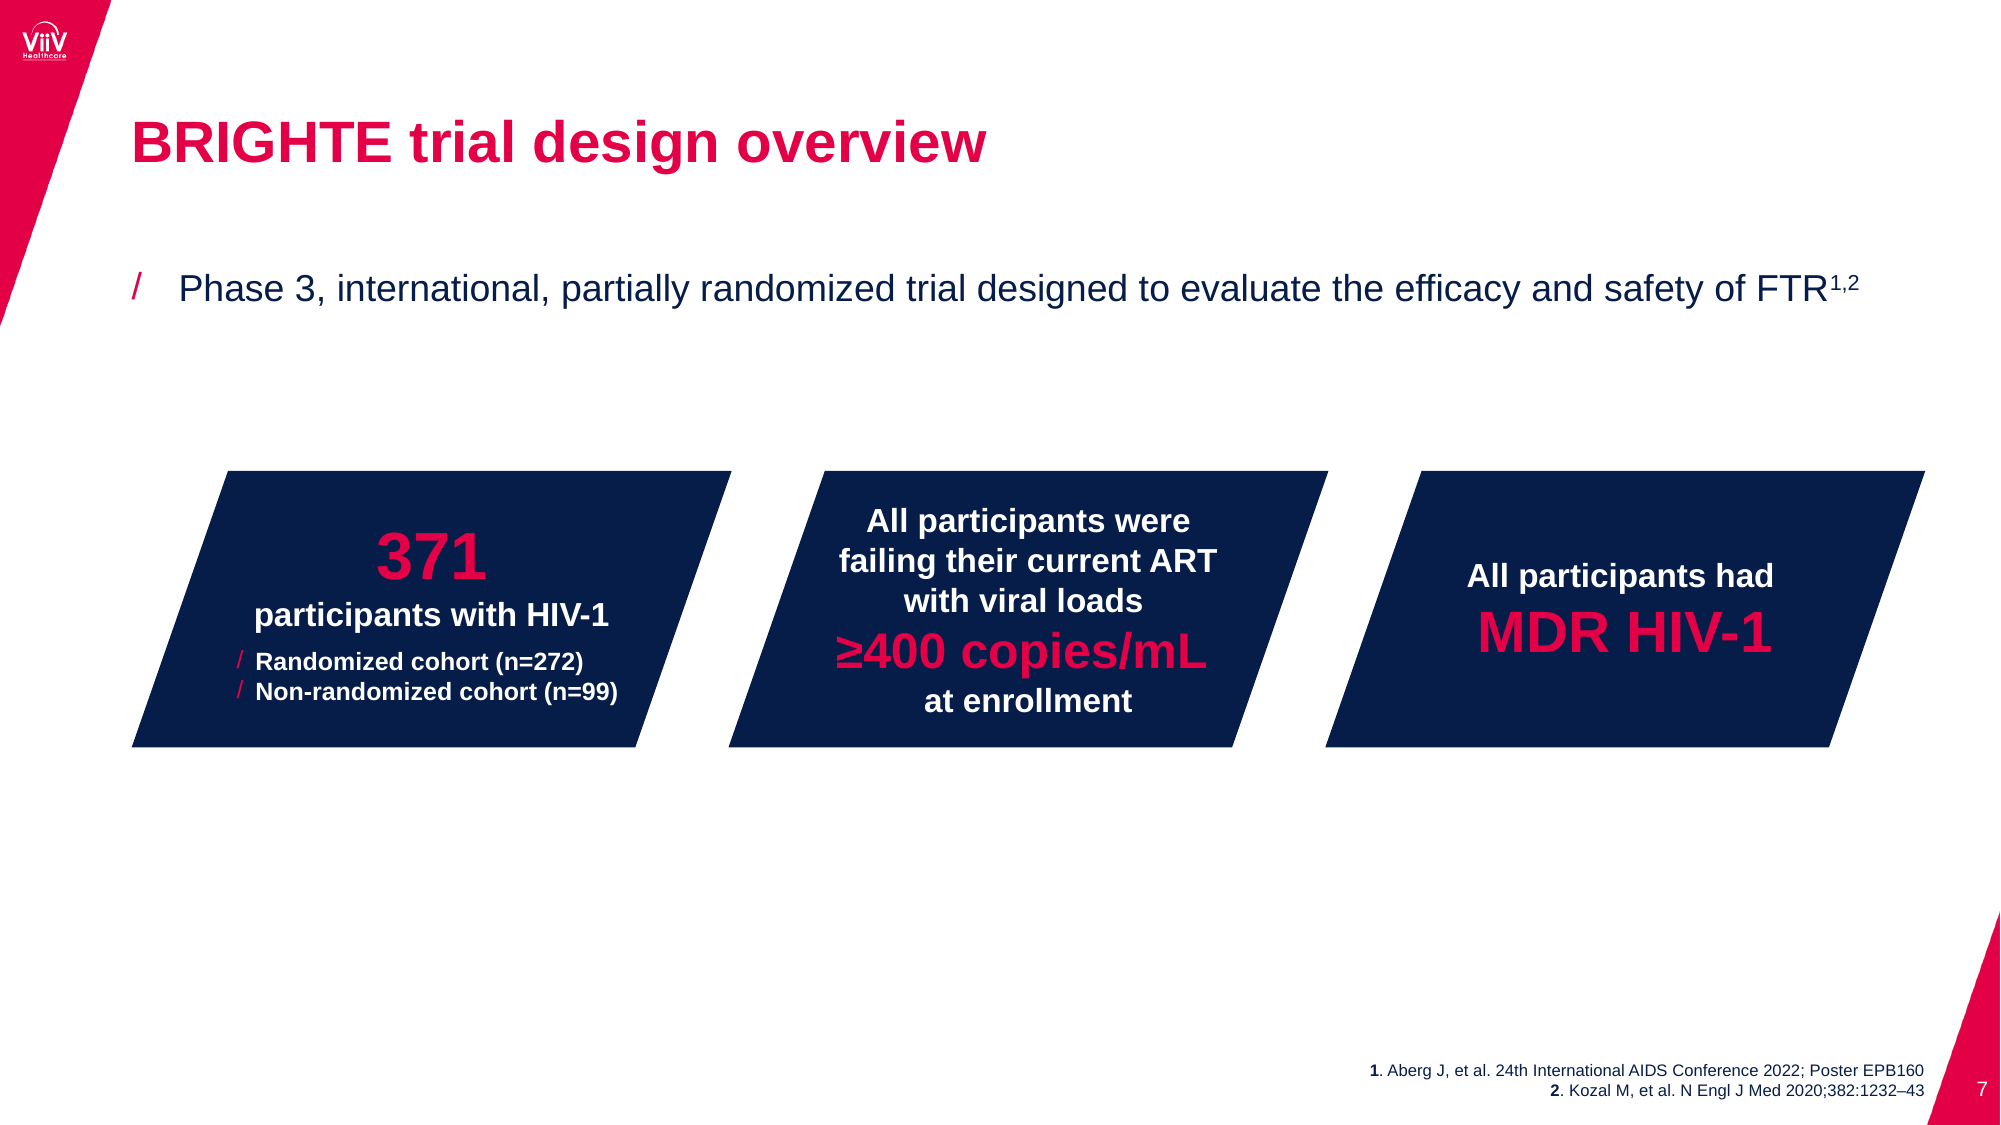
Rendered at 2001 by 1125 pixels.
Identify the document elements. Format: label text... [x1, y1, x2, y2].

slide_number 7 [1959, 1068, 2000, 1109]
text_box Phase 3, international, partially randomized trial designed to evaluate the efficacy and safety of FTR1,2 [131, 263, 1926, 409]
title BRIGHTE trial design overview [131, 30, 1926, 176]
text_box 371 participants with HIV-1 Randomized cohort (n=272) Non-randomized cohort (n=99) [130, 469, 734, 749]
text_box All participants had MDR HIV-1 [1323, 469, 1927, 749]
picture [0, 0, 116, 333]
picture [1913, 898, 2000, 1125]
list 1. Aberg J, et al. 24th International AIDS Conference 2022; Poster EPB160 2. Kozal M, et al. N Engl J Med 2020;382:1232–43 [1019, 1059, 1926, 1100]
text_box All participants were failing their current ART with viral loads ≥400 copies/mL at enrollment [727, 469, 1330, 749]
